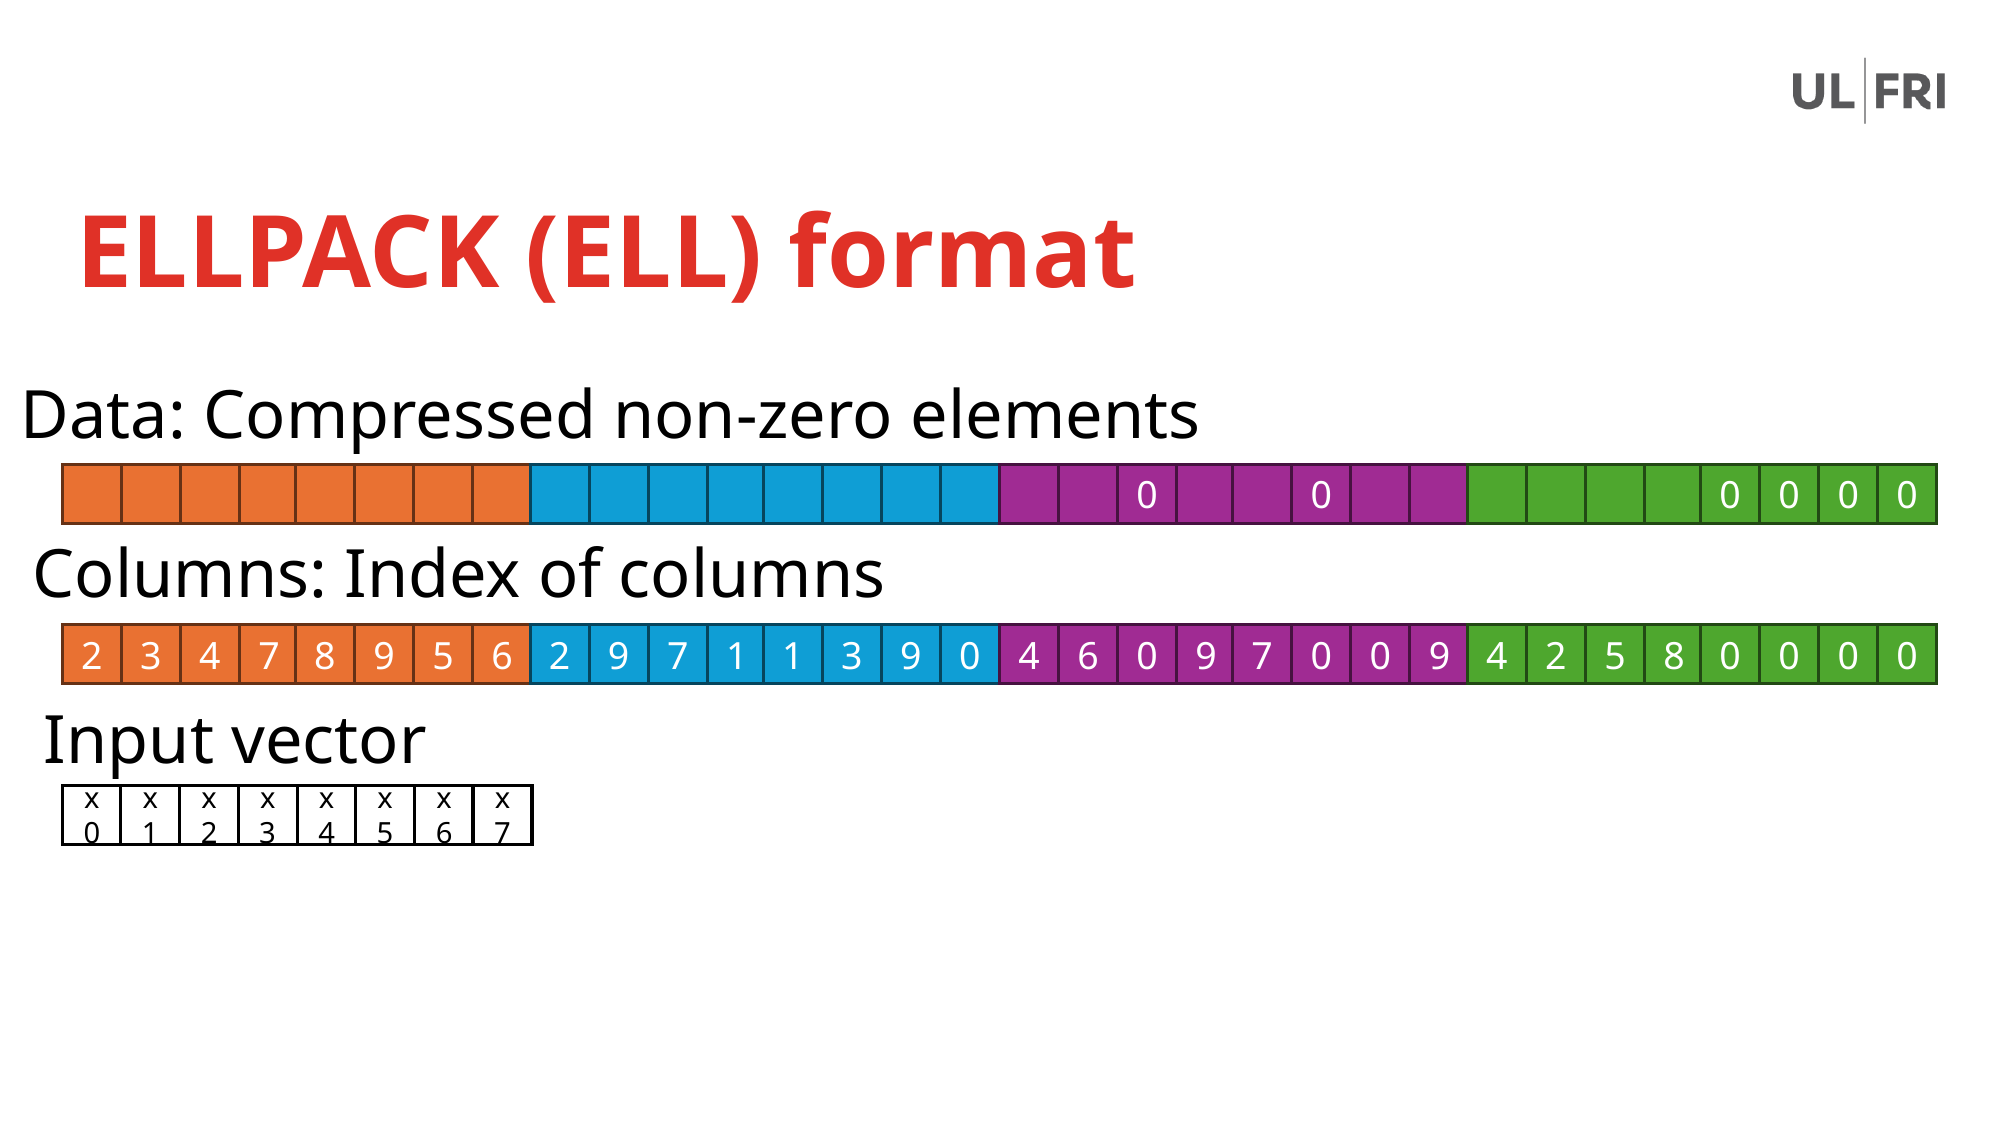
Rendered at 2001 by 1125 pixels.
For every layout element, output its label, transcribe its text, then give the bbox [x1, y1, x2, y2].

text_box x5 [354, 785, 413, 846]
text_box [1643, 463, 1699, 525]
text_box [706, 463, 762, 525]
text_box x7 [471, 784, 534, 846]
text_box [1584, 463, 1643, 525]
text_box [939, 463, 998, 525]
text_box 0 [1290, 463, 1349, 525]
text_box [238, 463, 294, 525]
text_box [1408, 463, 1466, 525]
text_box [1466, 463, 1525, 525]
text_box 0 [1817, 463, 1876, 525]
text_box x0 [61, 785, 119, 846]
title ELLPACK (ELL) format [61, 119, 1479, 317]
text_box [61, 463, 120, 525]
text_box [880, 463, 939, 525]
text_box [1525, 463, 1584, 525]
text_box [647, 463, 706, 525]
text_box [821, 463, 880, 525]
text_box [412, 463, 471, 525]
text_box [529, 463, 588, 525]
text_box [179, 463, 238, 525]
text_box [471, 463, 529, 525]
text_box x1 [119, 785, 178, 846]
text_box [120, 463, 179, 525]
text_box 0 [1876, 463, 1938, 525]
picture [1793, 57, 1945, 124]
text_box [762, 463, 821, 525]
text_box x6 [413, 784, 471, 846]
text_box 0 [1116, 463, 1175, 525]
text_box x3 [237, 785, 296, 846]
text_box [1057, 463, 1116, 525]
text_box 0 [1758, 463, 1817, 525]
text_box [1231, 463, 1290, 525]
text_box Columns: Index of columns [17, 523, 901, 618]
text_box Input vector [29, 689, 443, 785]
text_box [61, 624, 1938, 685]
text_box [1349, 463, 1408, 525]
text_box [998, 463, 1057, 525]
text_box [353, 463, 412, 525]
text_box [294, 463, 353, 525]
text_box x2 [178, 785, 237, 846]
text_box Data: Compressed non-zero elements [6, 364, 1252, 460]
text_box [588, 463, 647, 525]
text_box 0 [1699, 463, 1758, 525]
text_box [1175, 463, 1231, 525]
text_box x4 [296, 785, 354, 846]
